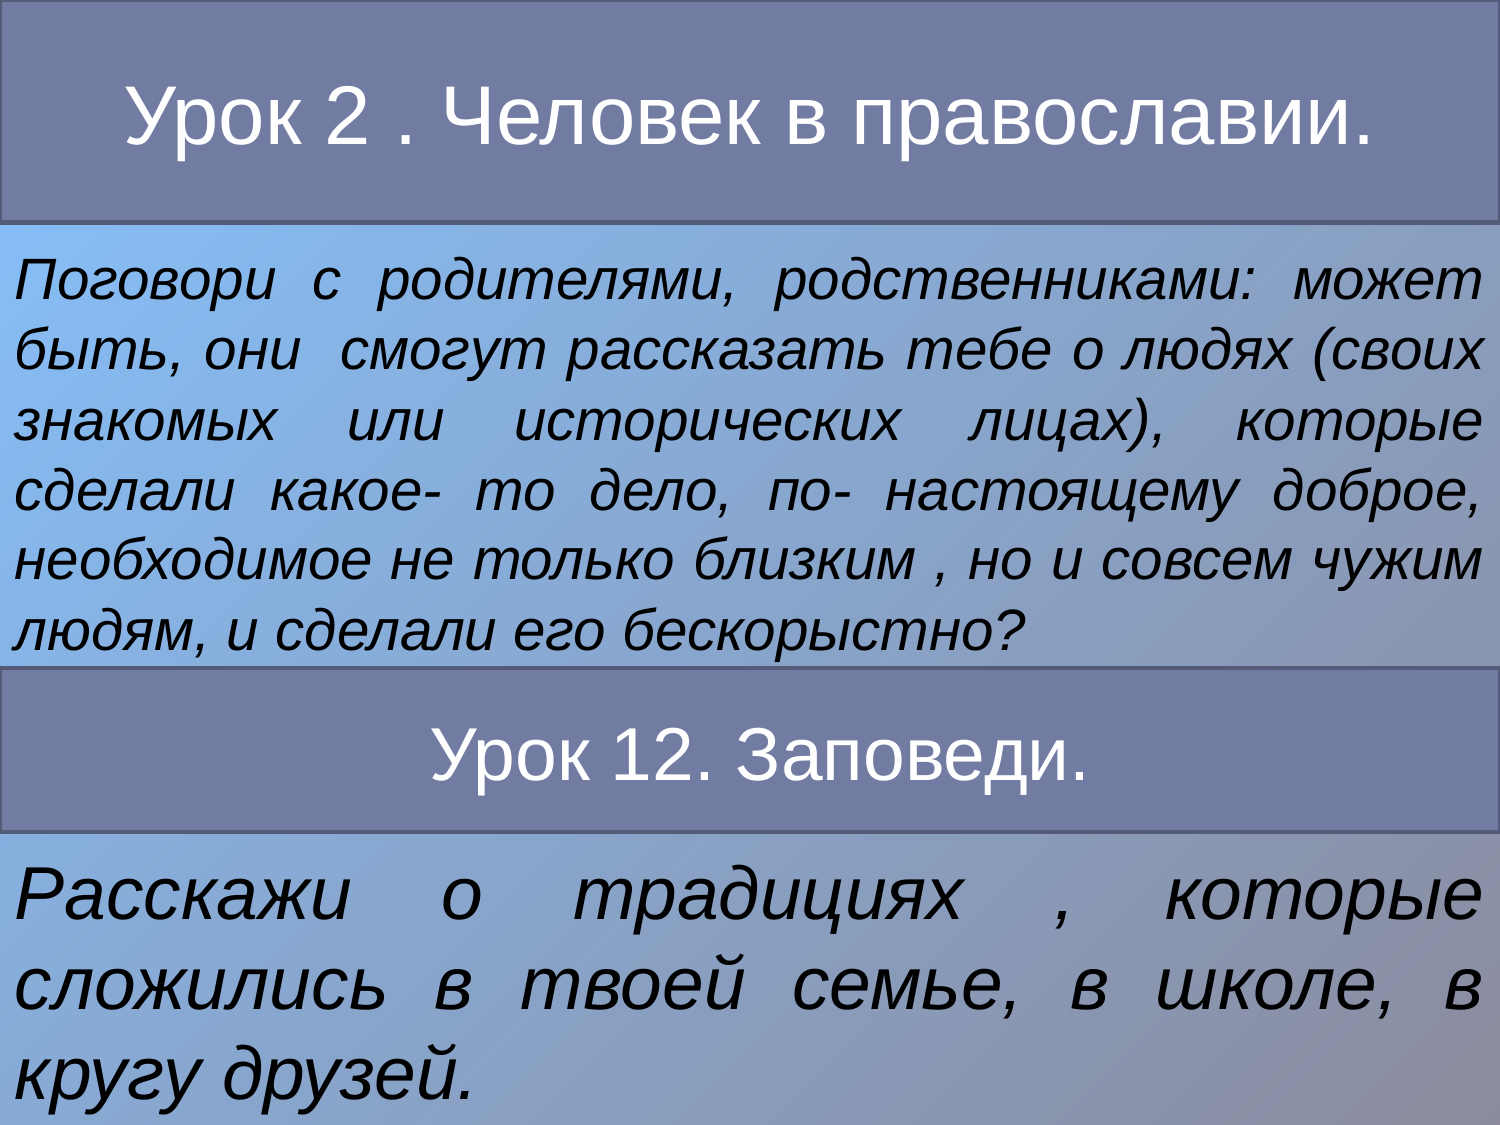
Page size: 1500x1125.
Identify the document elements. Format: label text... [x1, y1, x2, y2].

text_box Поговори с родителями, родственниками: может быть, они смогут рассказать тебе о людях (своих знакомых или исторических лицах), которые сделали какое- то дело, по- настоящему доброе, необходимое не только близким , но и совсем чужим людям, и сделали его бескорыстно? [0, 234, 1500, 666]
text_box Урок 12. Заповеди. [0, 666, 1500, 834]
text_box Урок 2 . Человек в православии. [0, 0, 1500, 225]
text_box Расскажи о традициях , которые сложились в твоей семье, в школе, в кругу друзей. [0, 837, 1500, 1122]
